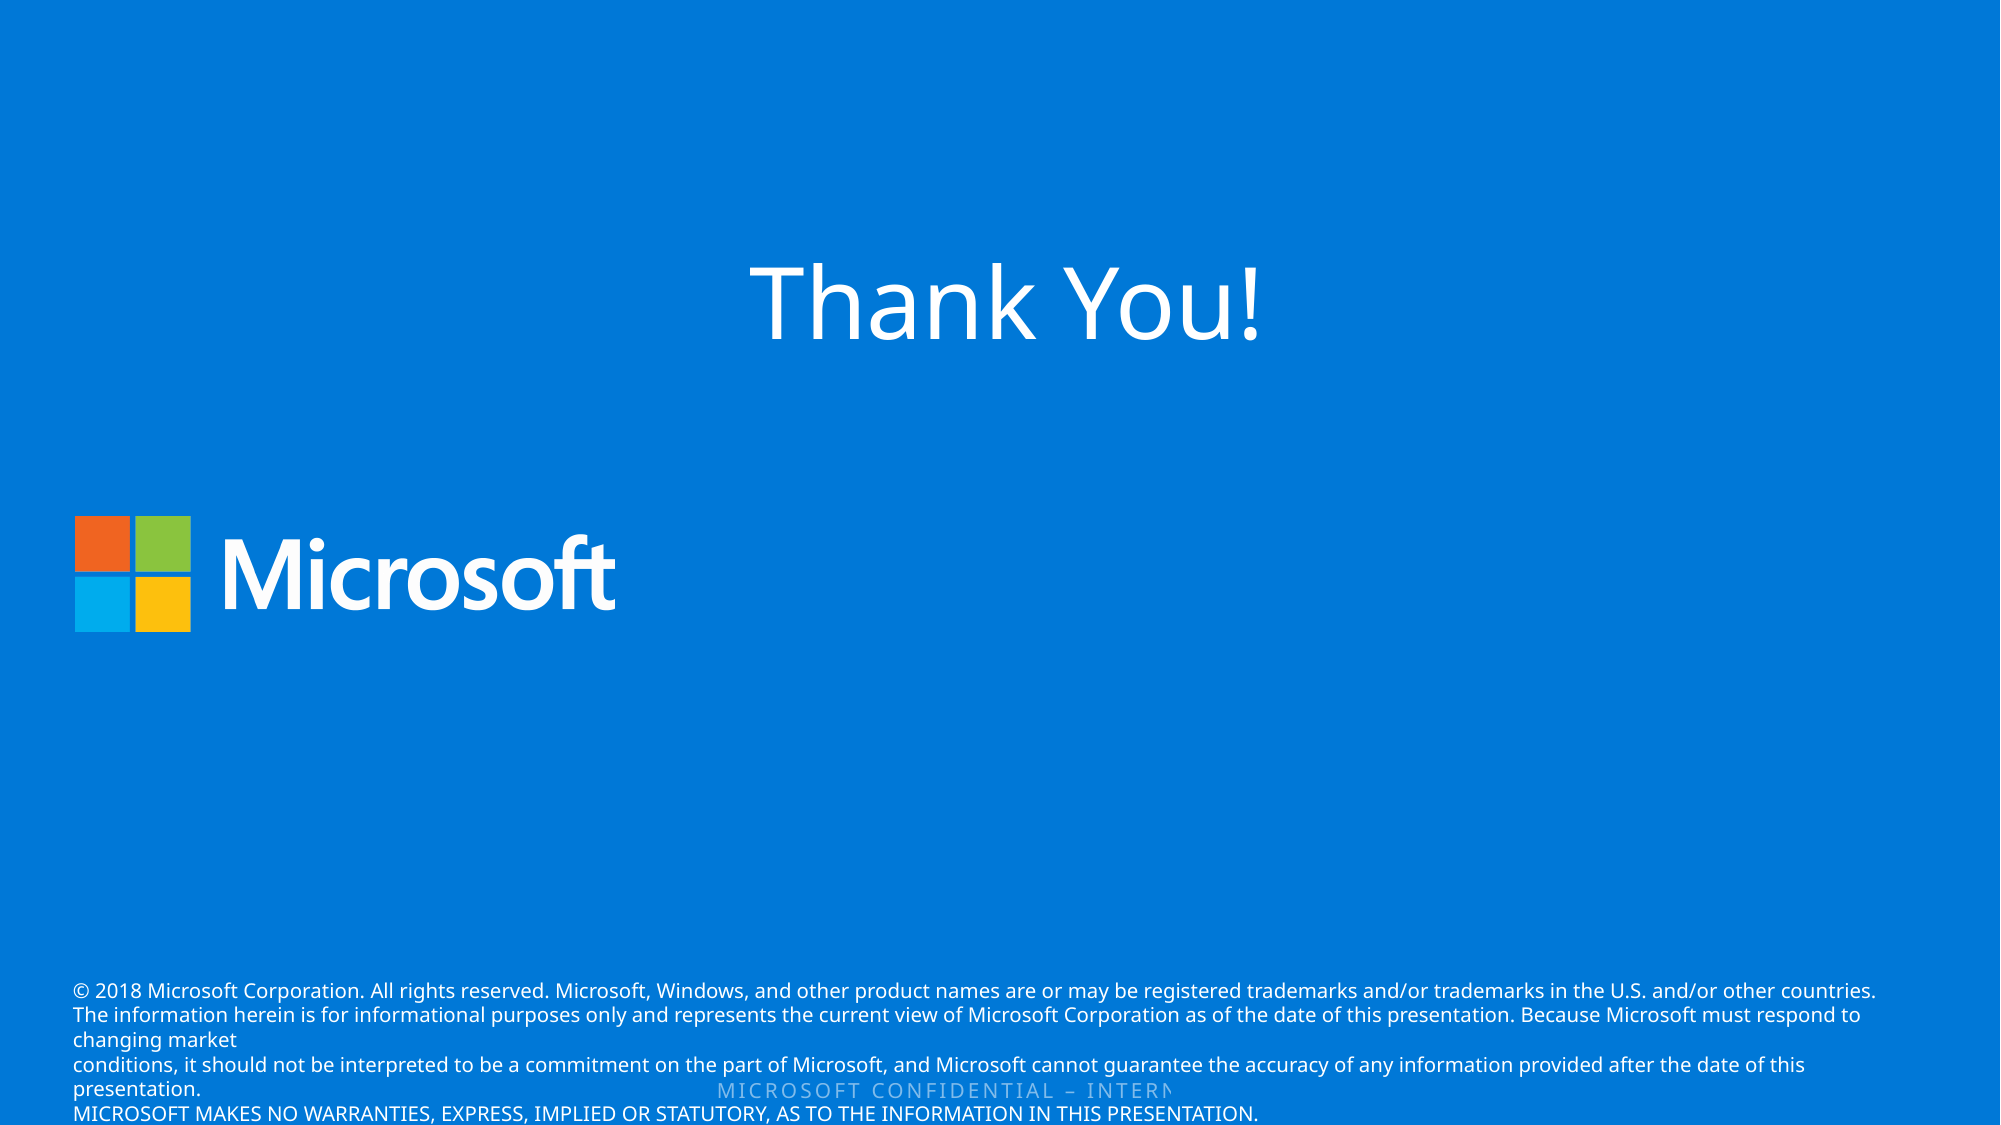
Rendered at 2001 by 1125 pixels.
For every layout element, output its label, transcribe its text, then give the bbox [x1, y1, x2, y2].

picture [75, 516, 615, 632]
text_box Thank You! [719, 228, 1439, 385]
